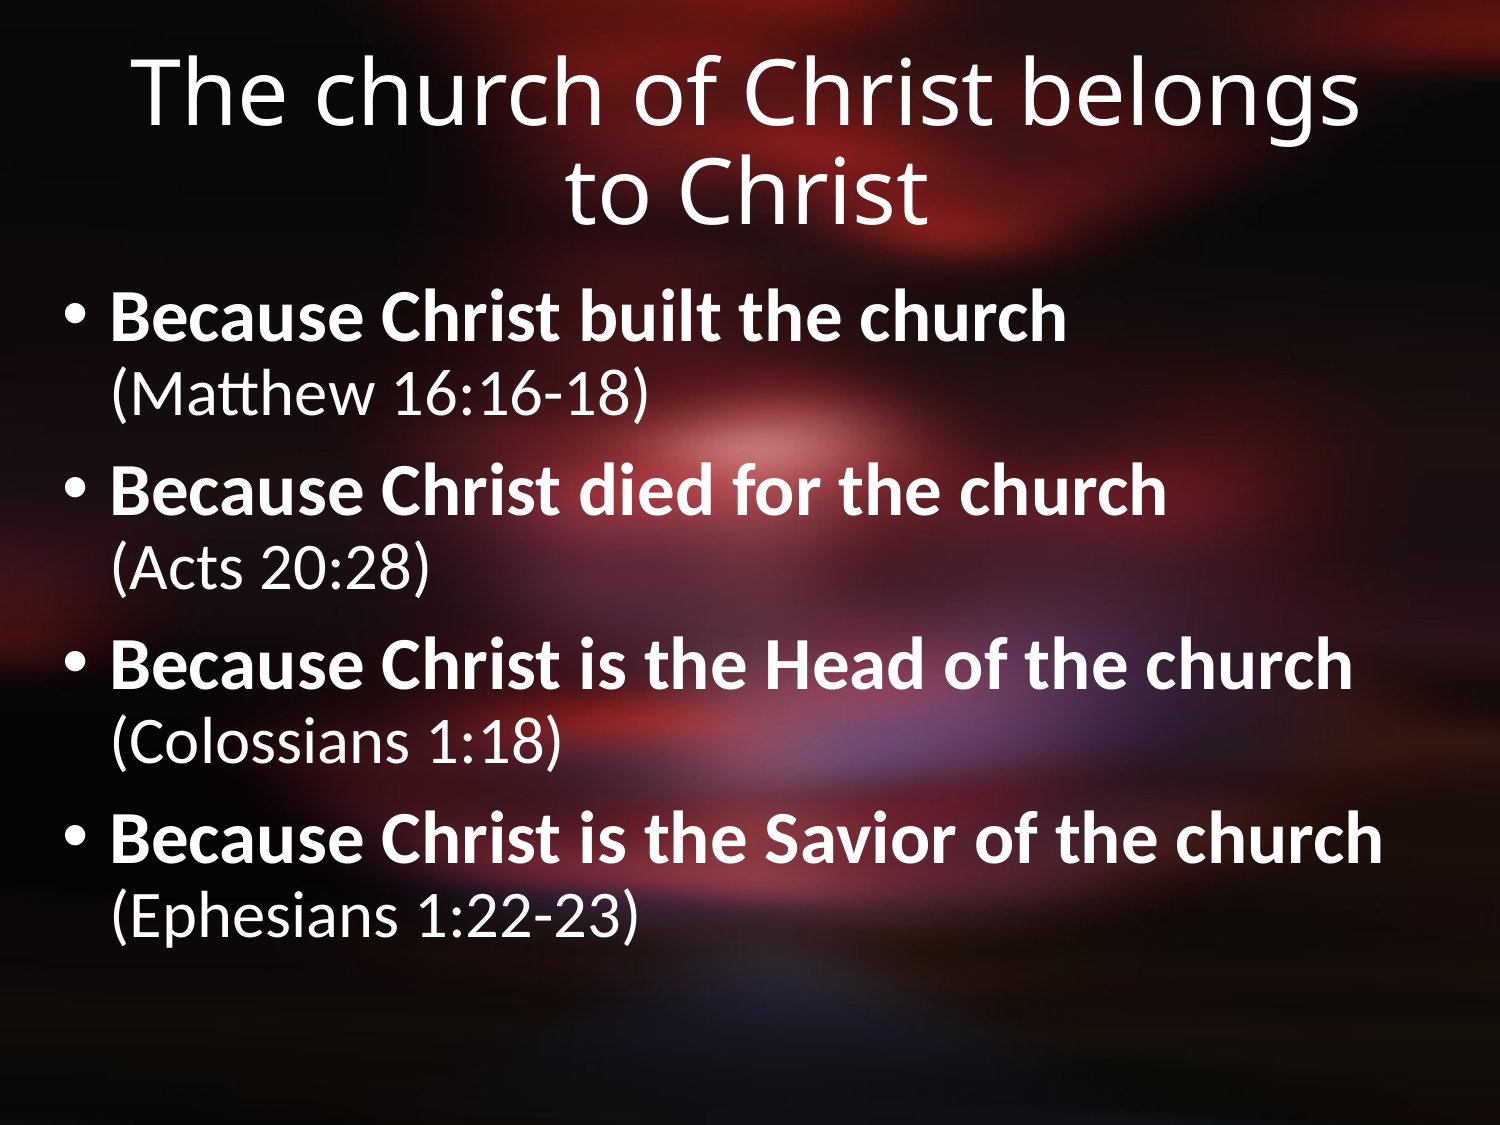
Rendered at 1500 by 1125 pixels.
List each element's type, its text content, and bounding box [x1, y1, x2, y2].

title The church of Christ belongs to Christ [69, 59, 1425, 231]
picture [0, 0, 1500, 1125]
list Because Christ built the church (Matthew 16:16-18) Because Christ died for the church (Acts 20:28) Because Christ is the Head of the church (Colossians 1:18) Because Christ is the Savior of the church (Ephesians 1:22-23) [47, 269, 1453, 1014]
